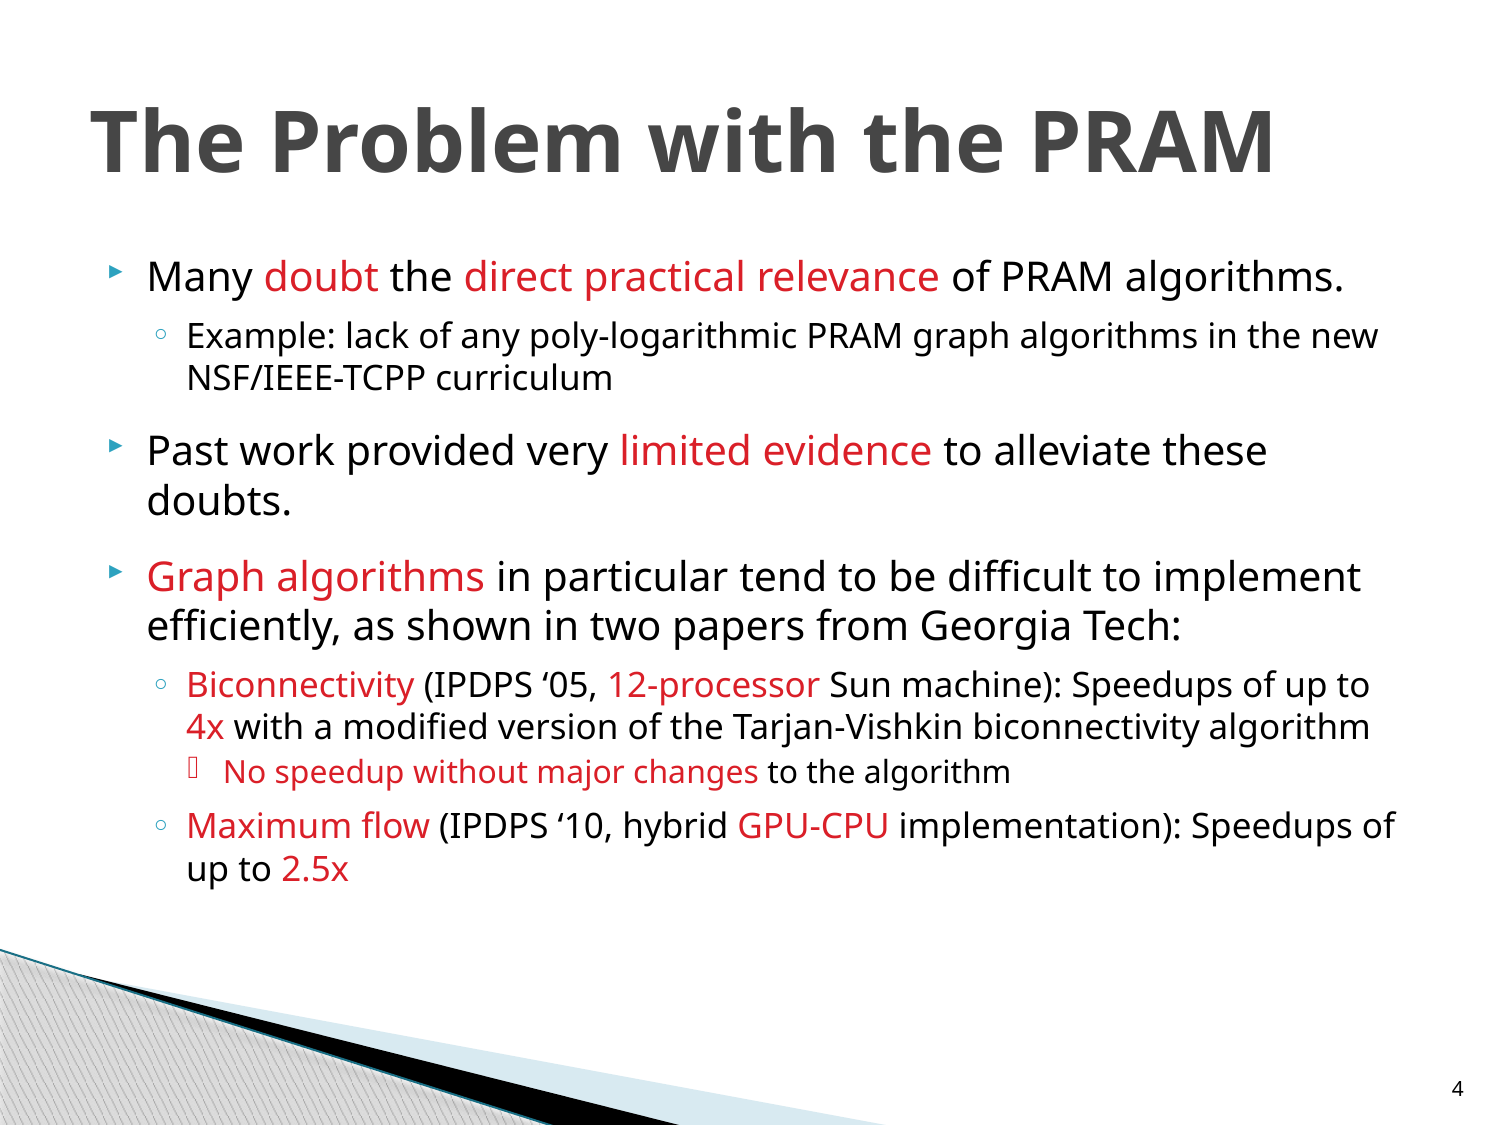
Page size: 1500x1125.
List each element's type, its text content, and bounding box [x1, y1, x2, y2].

slide_number 4 [1418, 1051, 1479, 1112]
list Many doubt the direct practical relevance of PRAM algorithms. Example: lack of any poly-logarithmic PRAM graph algorithms in the new NSF/IEEE-TCPP curriculum Past work provided very limited evidence to alleviate these doubts. Graph algorithms in particular tend to be difficult to implement efficiently, as shown in two papers from Georgia Tech: Biconnectivity (IPDPS ‘05, 12-processor Sun machine): Speedups of up to 4x with a modified version of the Tarjan-Vishkin biconnectivity algorithm No speedup without major changes to the algorithm Maximum flow (IPDPS ‘10, hybrid GPU-CPU implementation): Speedups of up to 2.5x [74, 242, 1426, 986]
title The Problem with the PRAM [75, 45, 1425, 233]
